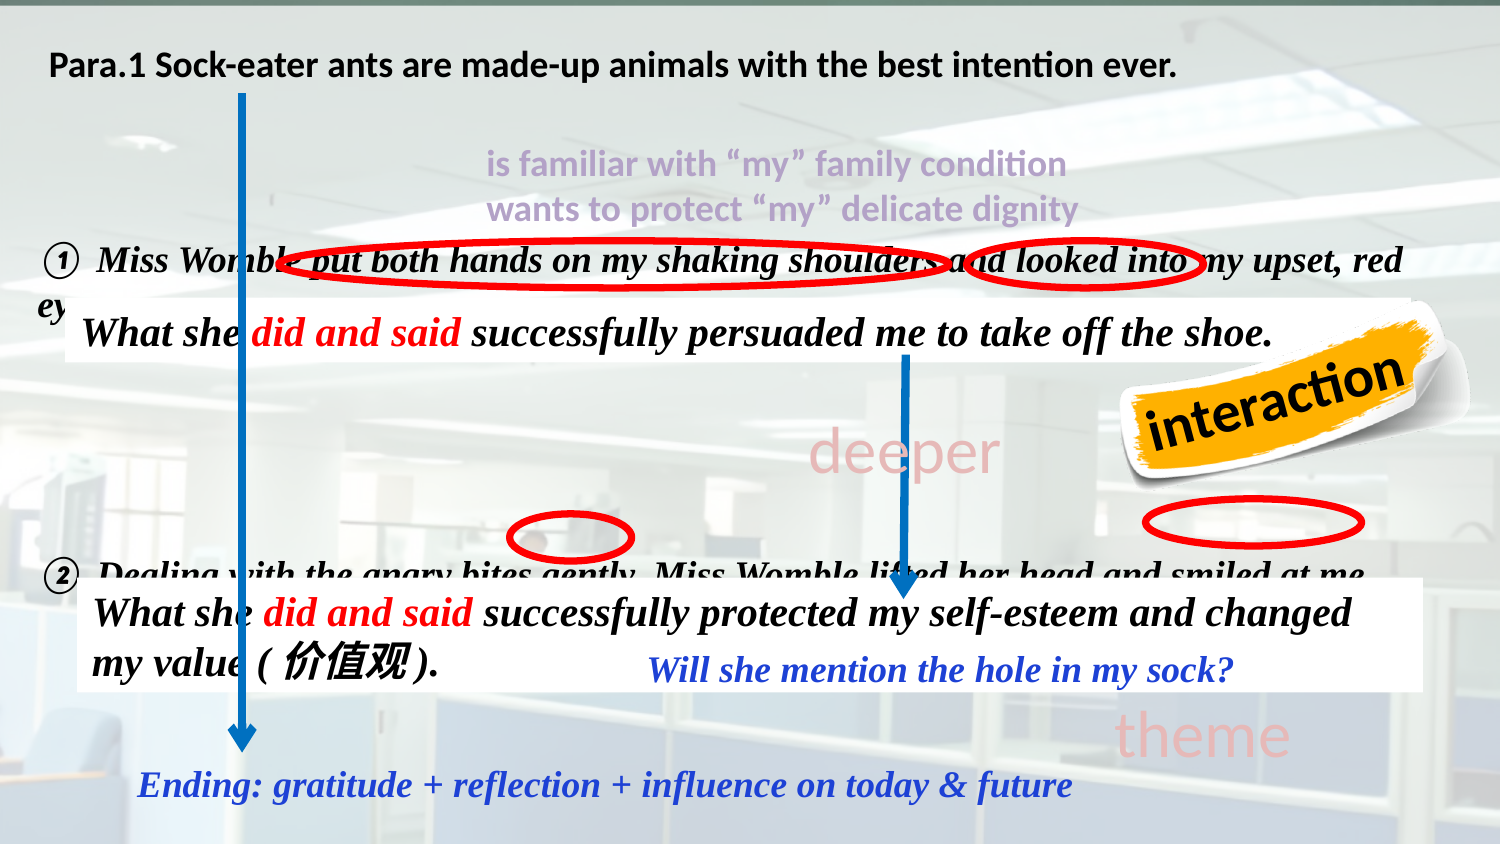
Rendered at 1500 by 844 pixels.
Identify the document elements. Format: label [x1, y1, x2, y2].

picture [0, 0, 1500, 844]
text_box [1105, 293, 1478, 496]
